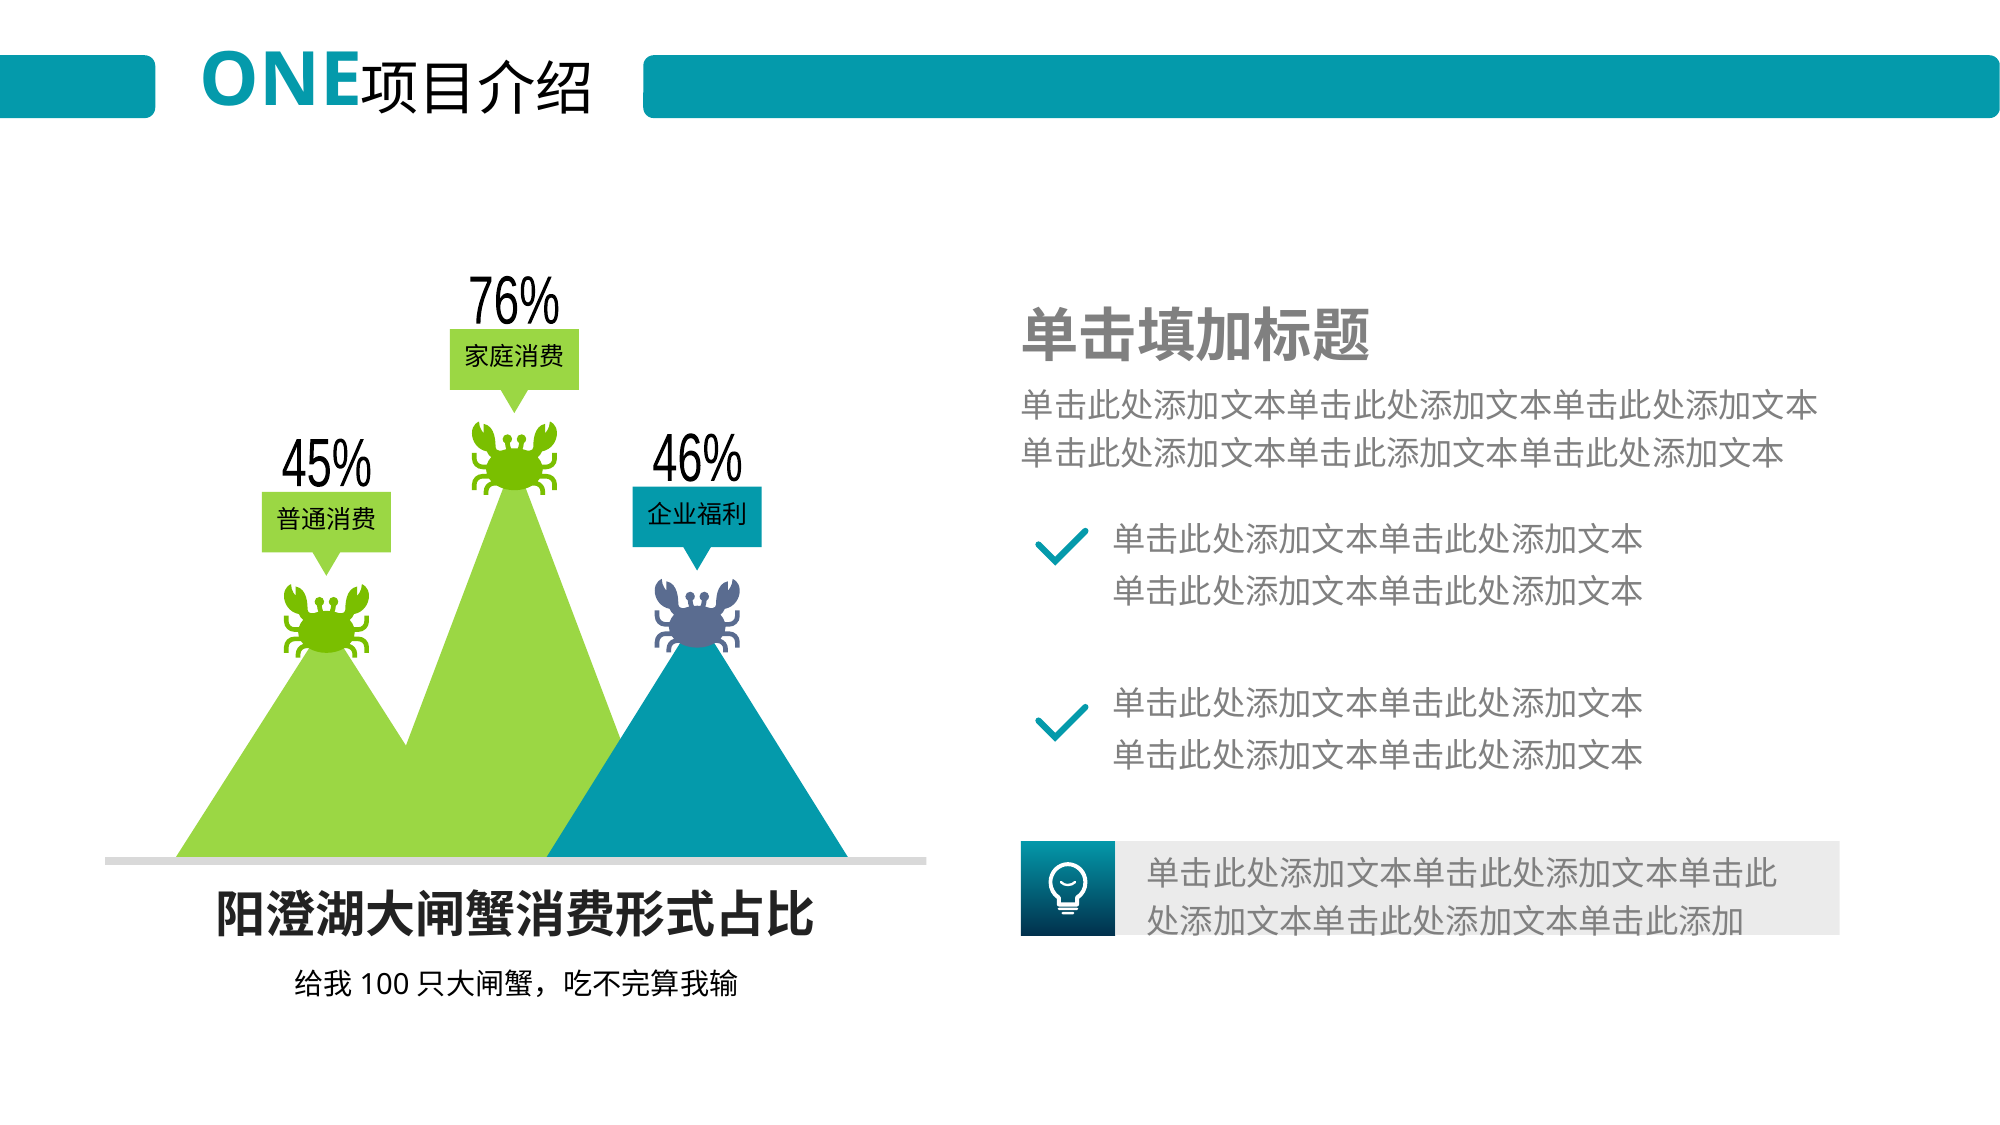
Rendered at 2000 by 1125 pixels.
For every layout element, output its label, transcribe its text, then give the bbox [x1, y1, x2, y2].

text_box [0, 55, 156, 119]
text_box [980, 55, 2000, 119]
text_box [104, 117, 927, 1023]
text_box [1048, 862, 1088, 915]
text_box [1115, 841, 1840, 935]
text_box 单击填加标题 单击此处添加文本单击此处添加文本单击此处添加文本单击此处添加文本单击此添加文本单击此处添加文本 [1020, 283, 1840, 529]
text_box 单击此处添加文本单击此处添加文本单击此处添加文本单击此处添加文本单击此添加 [1146, 844, 1809, 940]
text_box [1038, 707, 1086, 738]
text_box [184, 23, 976, 130]
text_box [1020, 841, 1116, 936]
text_box 单击此处添加文本单击此处添加文本 单击此处添加文本单击此处添加文本 单击此处添加文本单击此处添加文本 单击此处添加文本单击此处添加文本 [1112, 510, 1840, 775]
text_box [1038, 530, 1086, 562]
